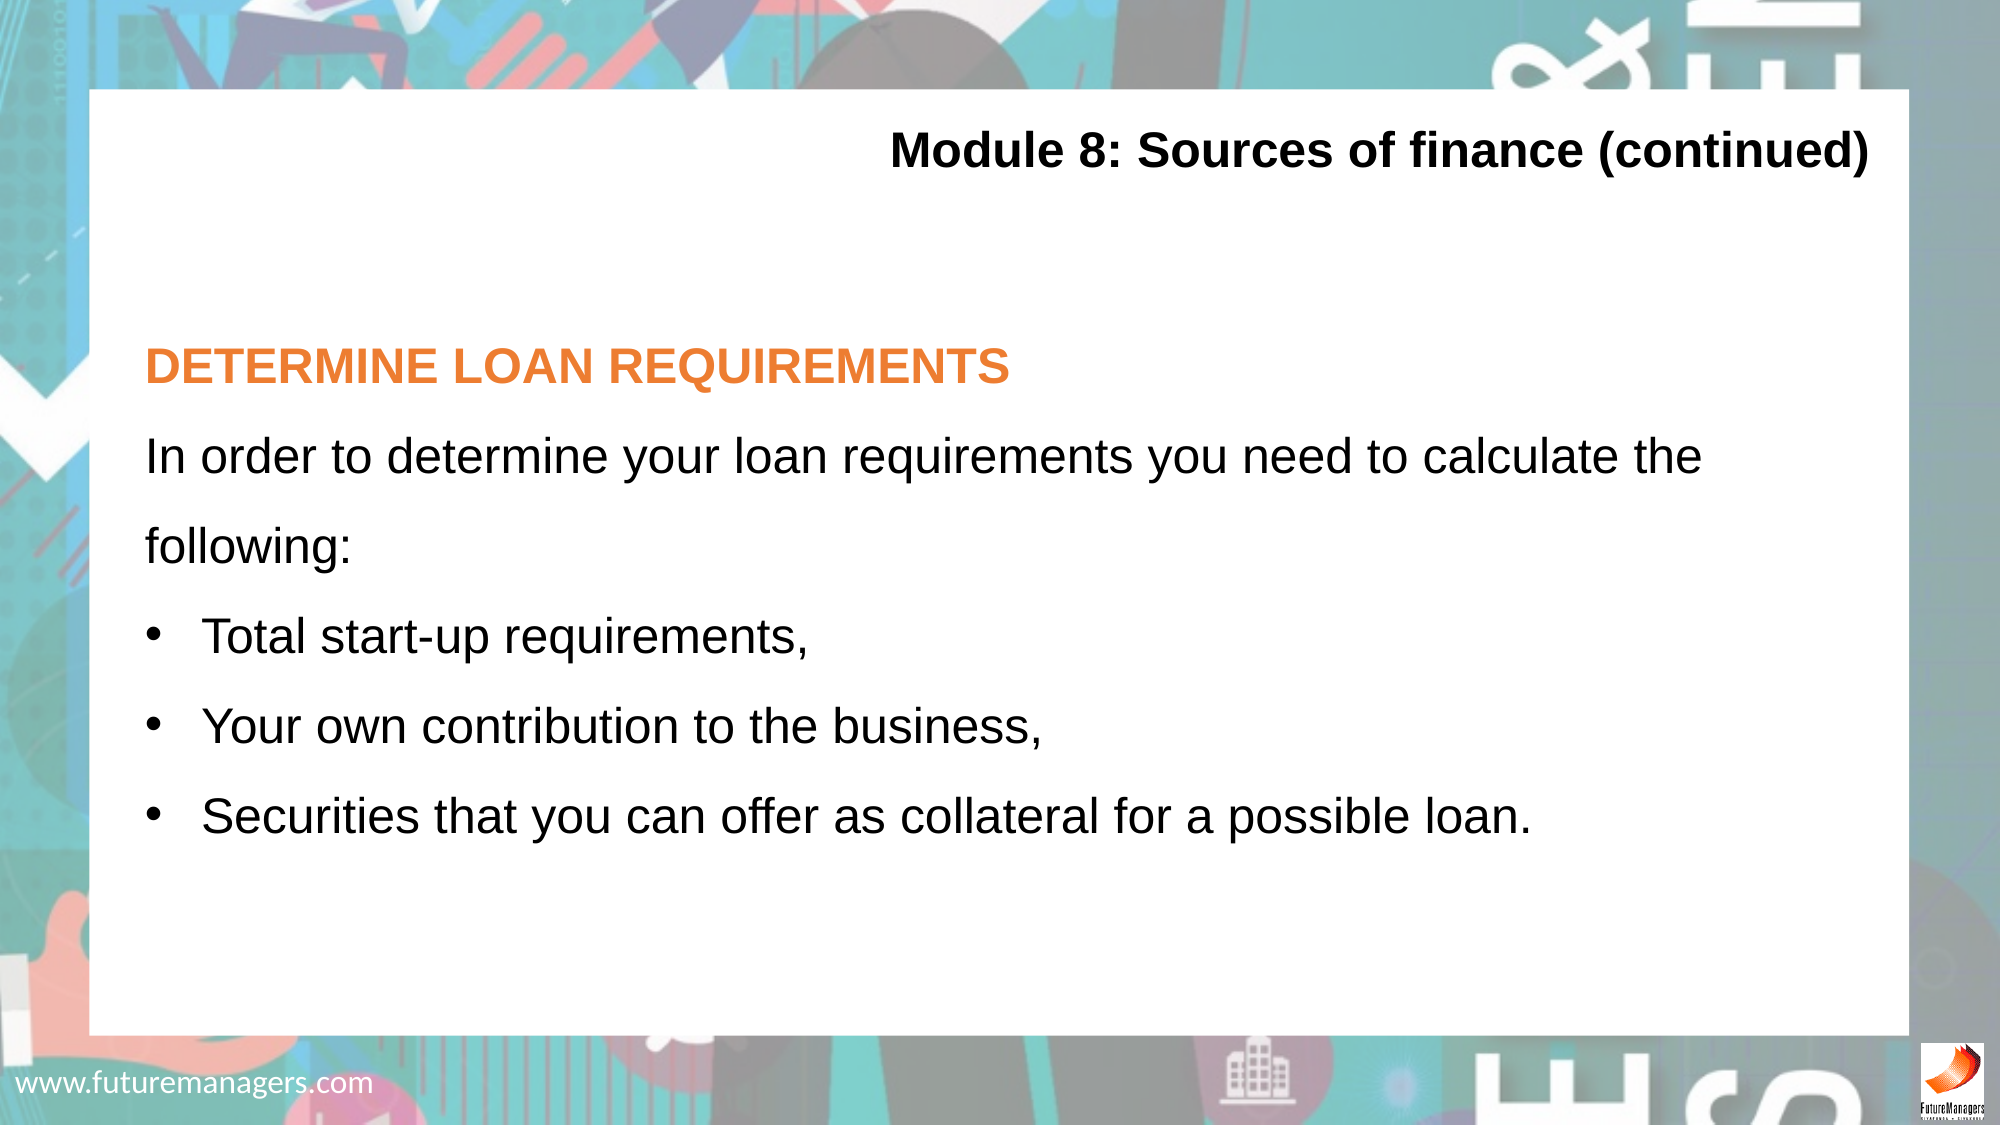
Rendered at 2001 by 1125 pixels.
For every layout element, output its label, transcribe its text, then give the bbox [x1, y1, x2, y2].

text_box DETERMINE LOAN REQUIREMENTS In order to determine your loan requirements you need to calculate the following: Total start-up requirements, Your own contribution to the business, Securities that you can offer as collateral for a possible loan. [130, 295, 1869, 851]
text_box Module 8: Sources of finance (continued) [109, 109, 1886, 185]
picture [1921, 1043, 1984, 1120]
text_box [88, 88, 1910, 1037]
text_box www.futuremanagers.com [0, 1052, 1447, 1108]
